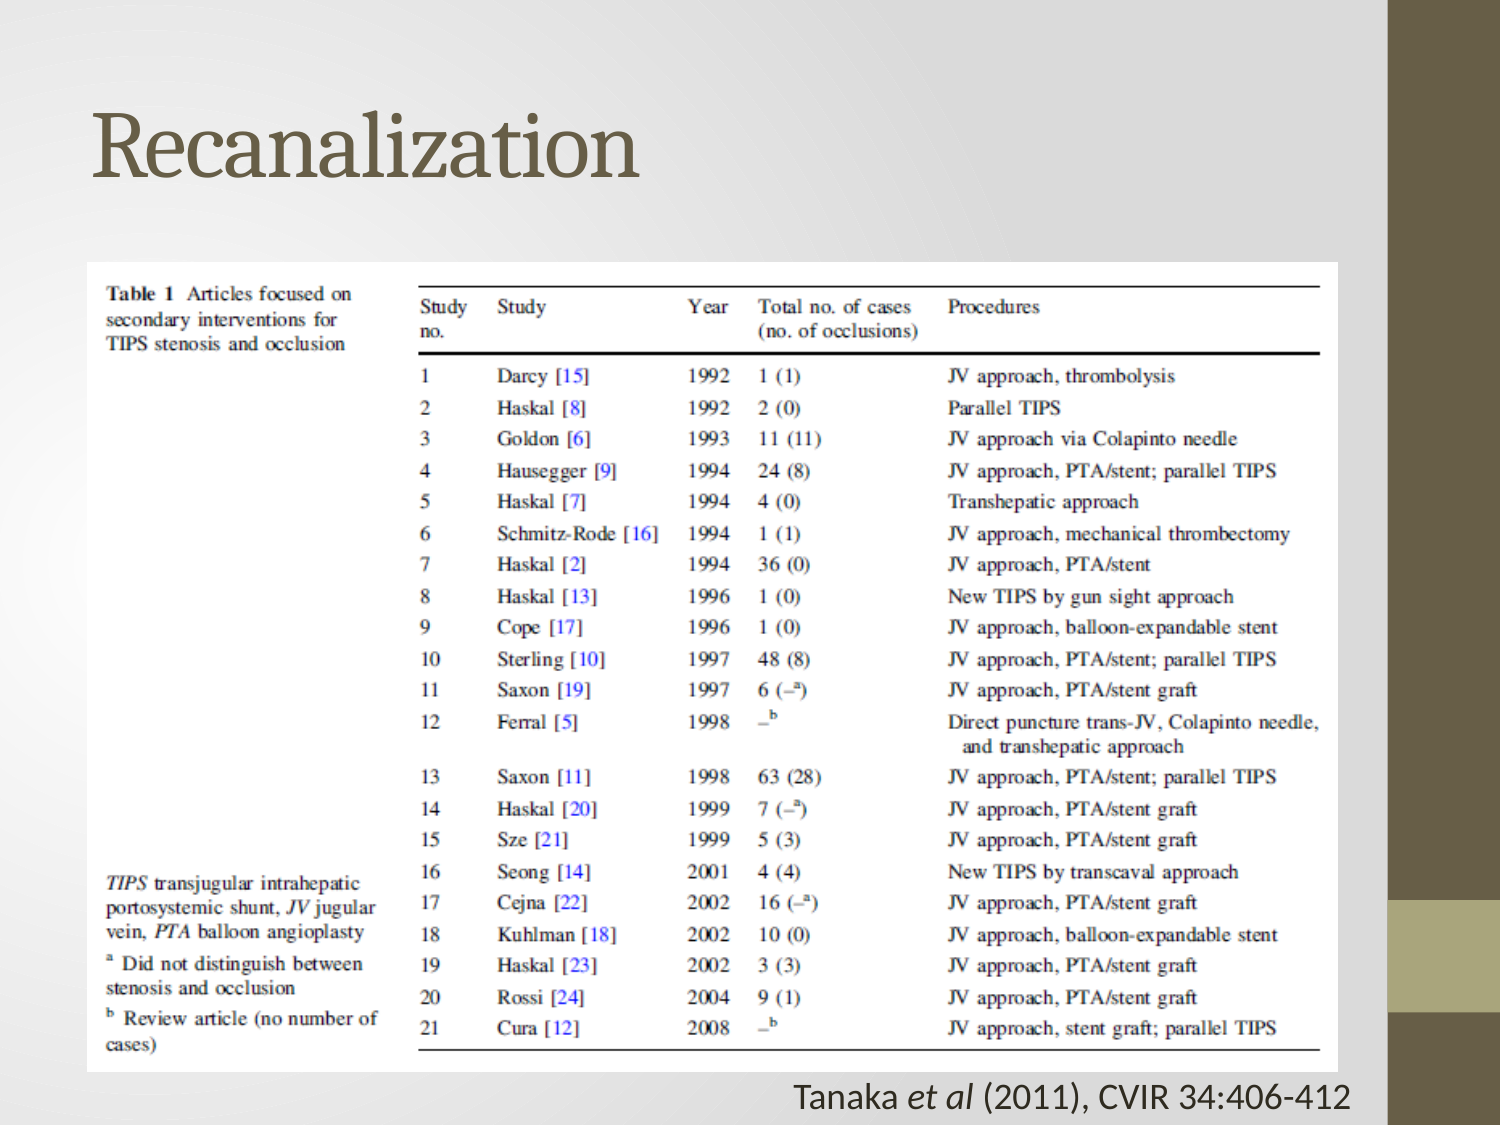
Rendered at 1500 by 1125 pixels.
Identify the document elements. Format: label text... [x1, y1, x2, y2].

picture [86, 261, 1339, 1073]
title Recanalization [75, 45, 1325, 233]
text_box Tanaka et al (2011), CVIR 34:406-412 [778, 1064, 1367, 1125]
